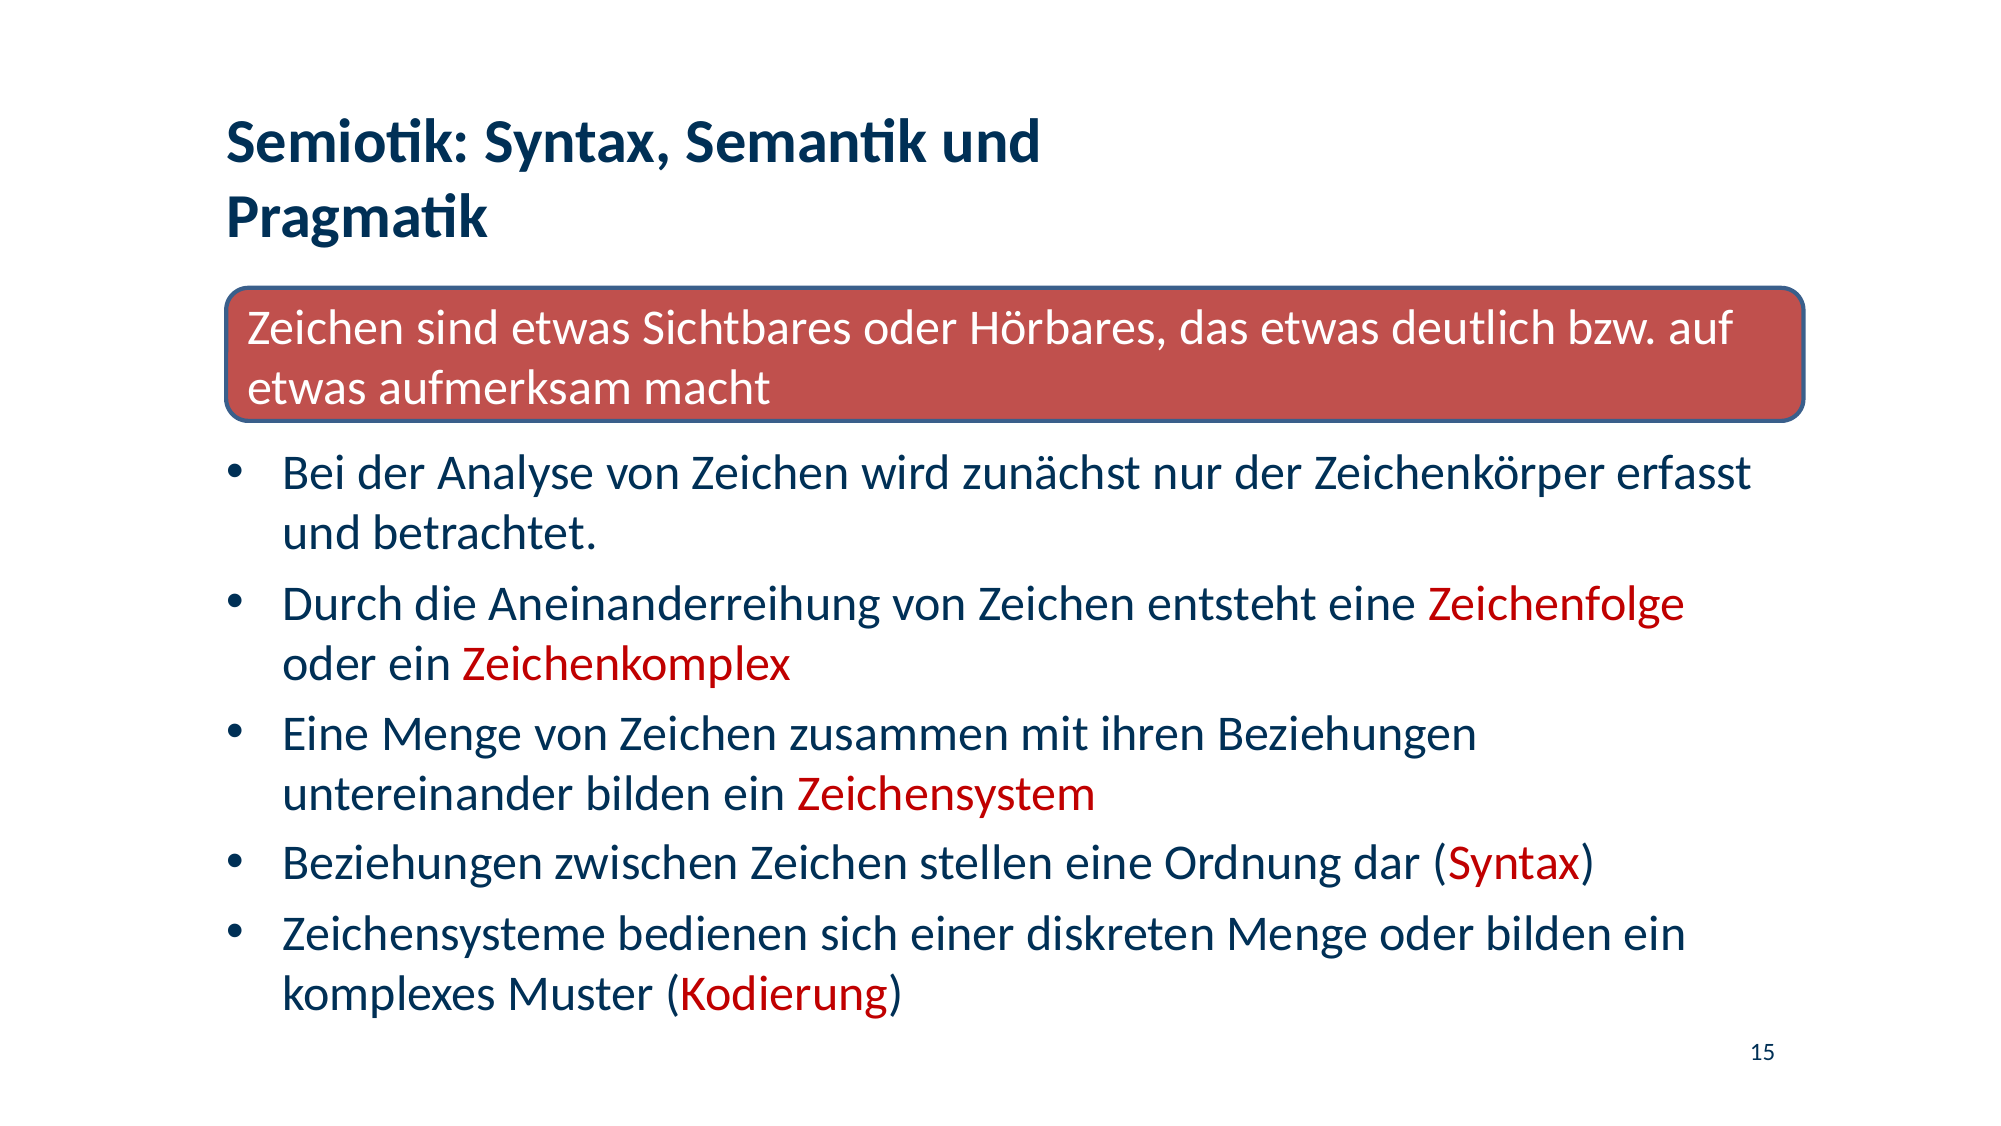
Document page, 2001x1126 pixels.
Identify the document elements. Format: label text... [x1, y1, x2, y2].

list Bei der Analyse von Zeichen wird zunächst nur der Zeichenkörper erfasst und betrachtet. Durch die Aneinanderreihung von Zeichen entsteht eine Zeichenfolge oder ein Zeichenkomplex Eine Menge von Zeichen zusammen mit ihren Beziehungen untereinander bilden ein Zeichensystem Beziehungen zwischen Zeichen stellen eine Ordnung dar (Syntax) Zeichensysteme bedienen sich einer diskreten Menge oder bilden ein komplexes Muster (Kodierung) [226, 439, 1774, 1036]
text_box Zeichen sind etwas Sichtbares oder Hörbares, das etwas deutlich bzw. auf etwas aufmerksam macht [224, 285, 1806, 423]
title Semiotik: Syntax, Semantik und Pragmatik [226, 100, 1286, 269]
slide_number 15 [1544, 1035, 1776, 1066]
